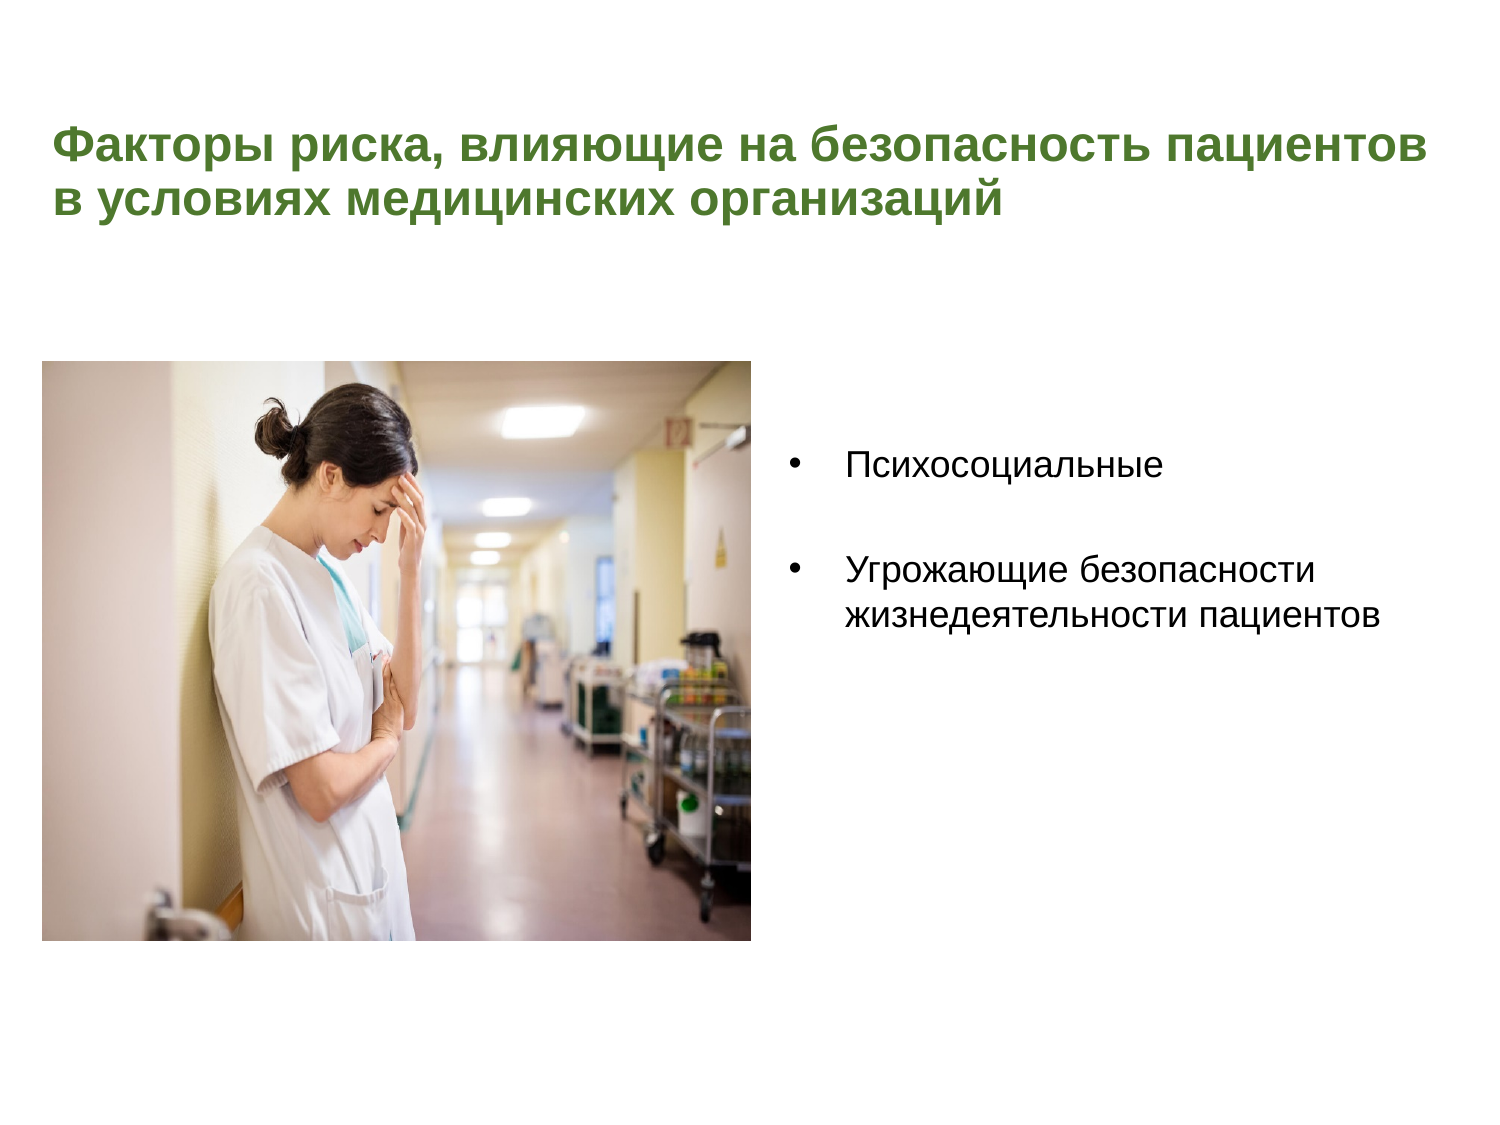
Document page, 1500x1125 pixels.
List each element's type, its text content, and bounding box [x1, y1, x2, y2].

list Психосоциальные Угрожающие безопасности жизнедеятельности пациентов [773, 432, 1455, 953]
text_box Факторы риска, влияющие на безопасность пациентов в условиях медицинских организаций [41, 101, 1455, 232]
picture [41, 361, 751, 941]
